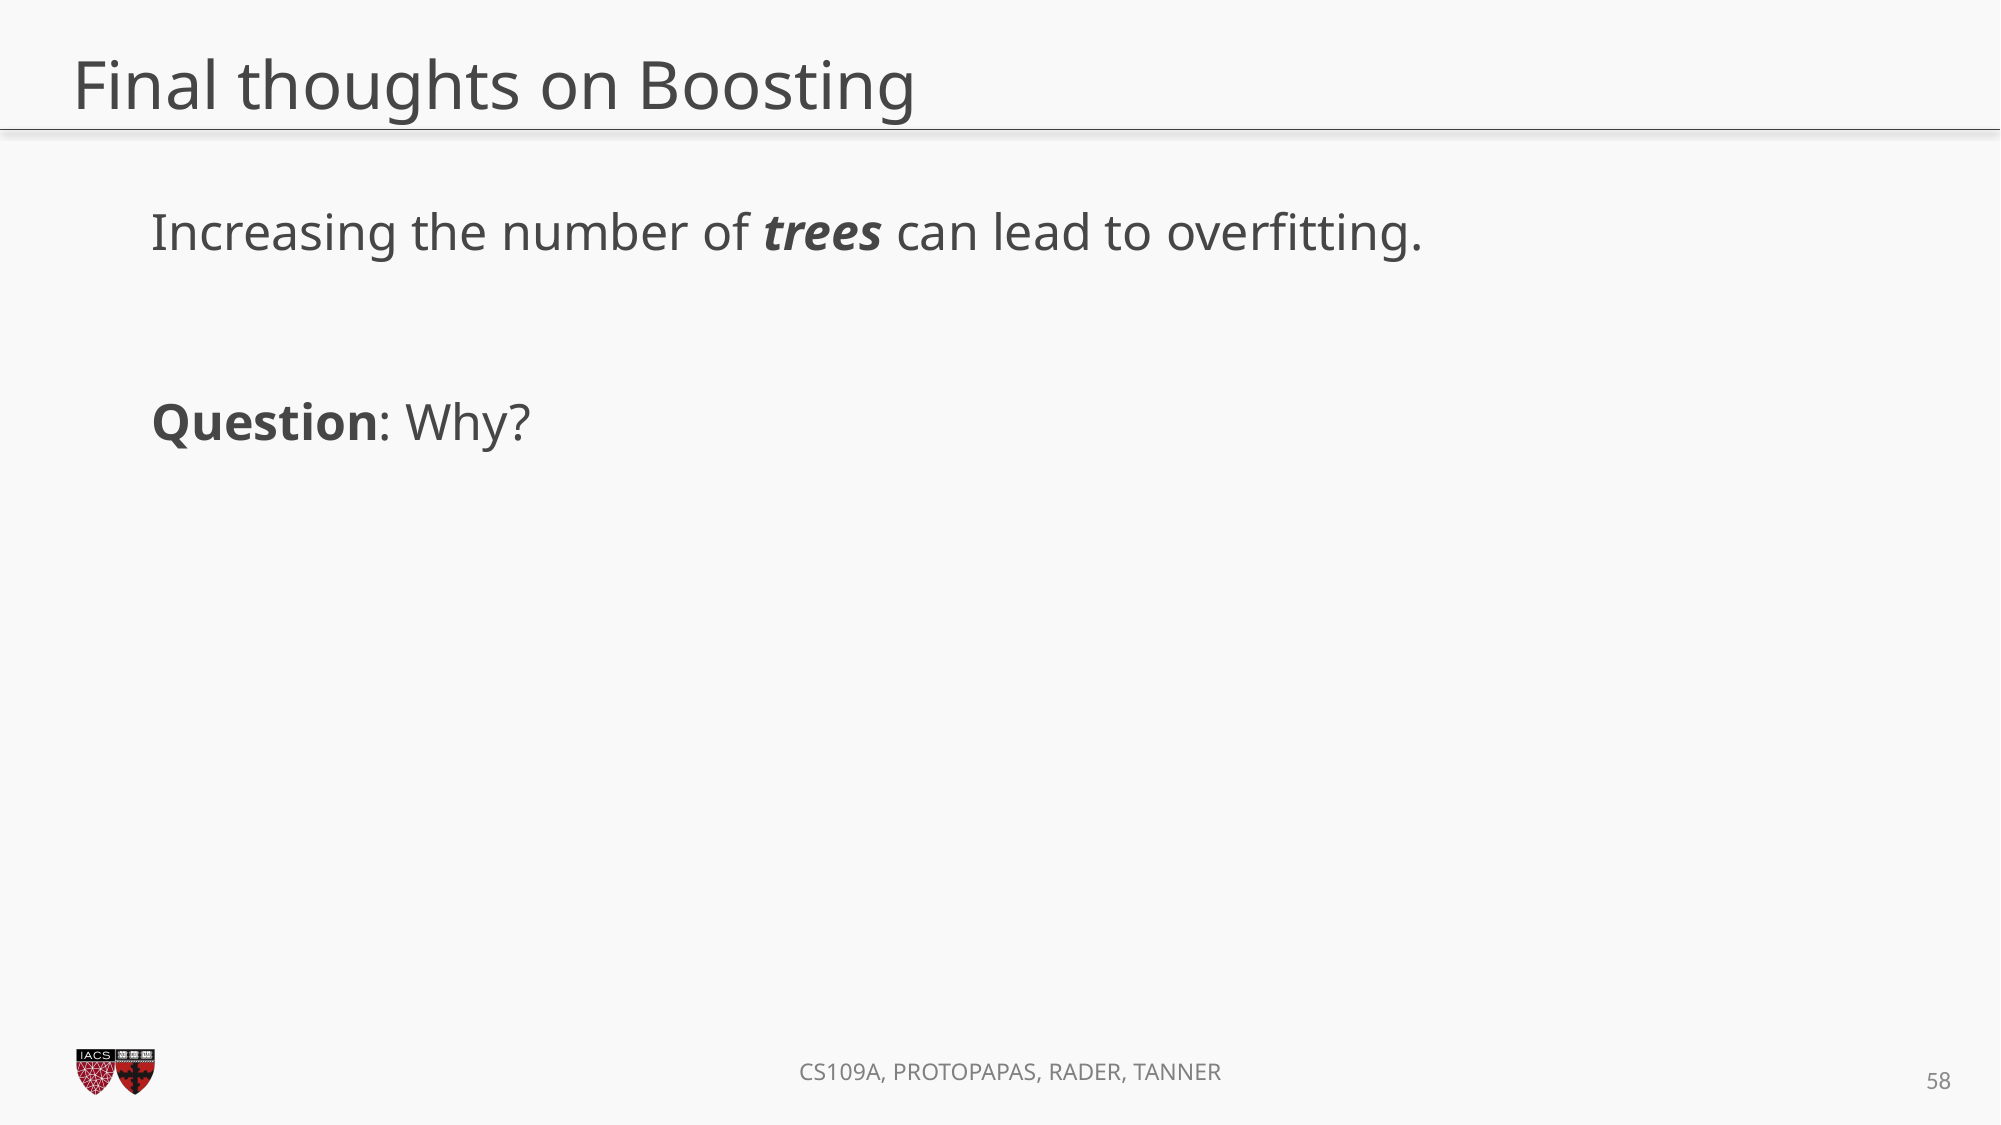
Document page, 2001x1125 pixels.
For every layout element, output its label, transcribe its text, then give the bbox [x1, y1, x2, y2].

list Increasing the number of trees can lead to overfitting. Question: Why? [136, 193, 1831, 540]
title Final thoughts on Boosting [57, 35, 1943, 162]
slide_number 58 [1500, 1050, 1967, 1110]
picture [75, 1049, 155, 1095]
